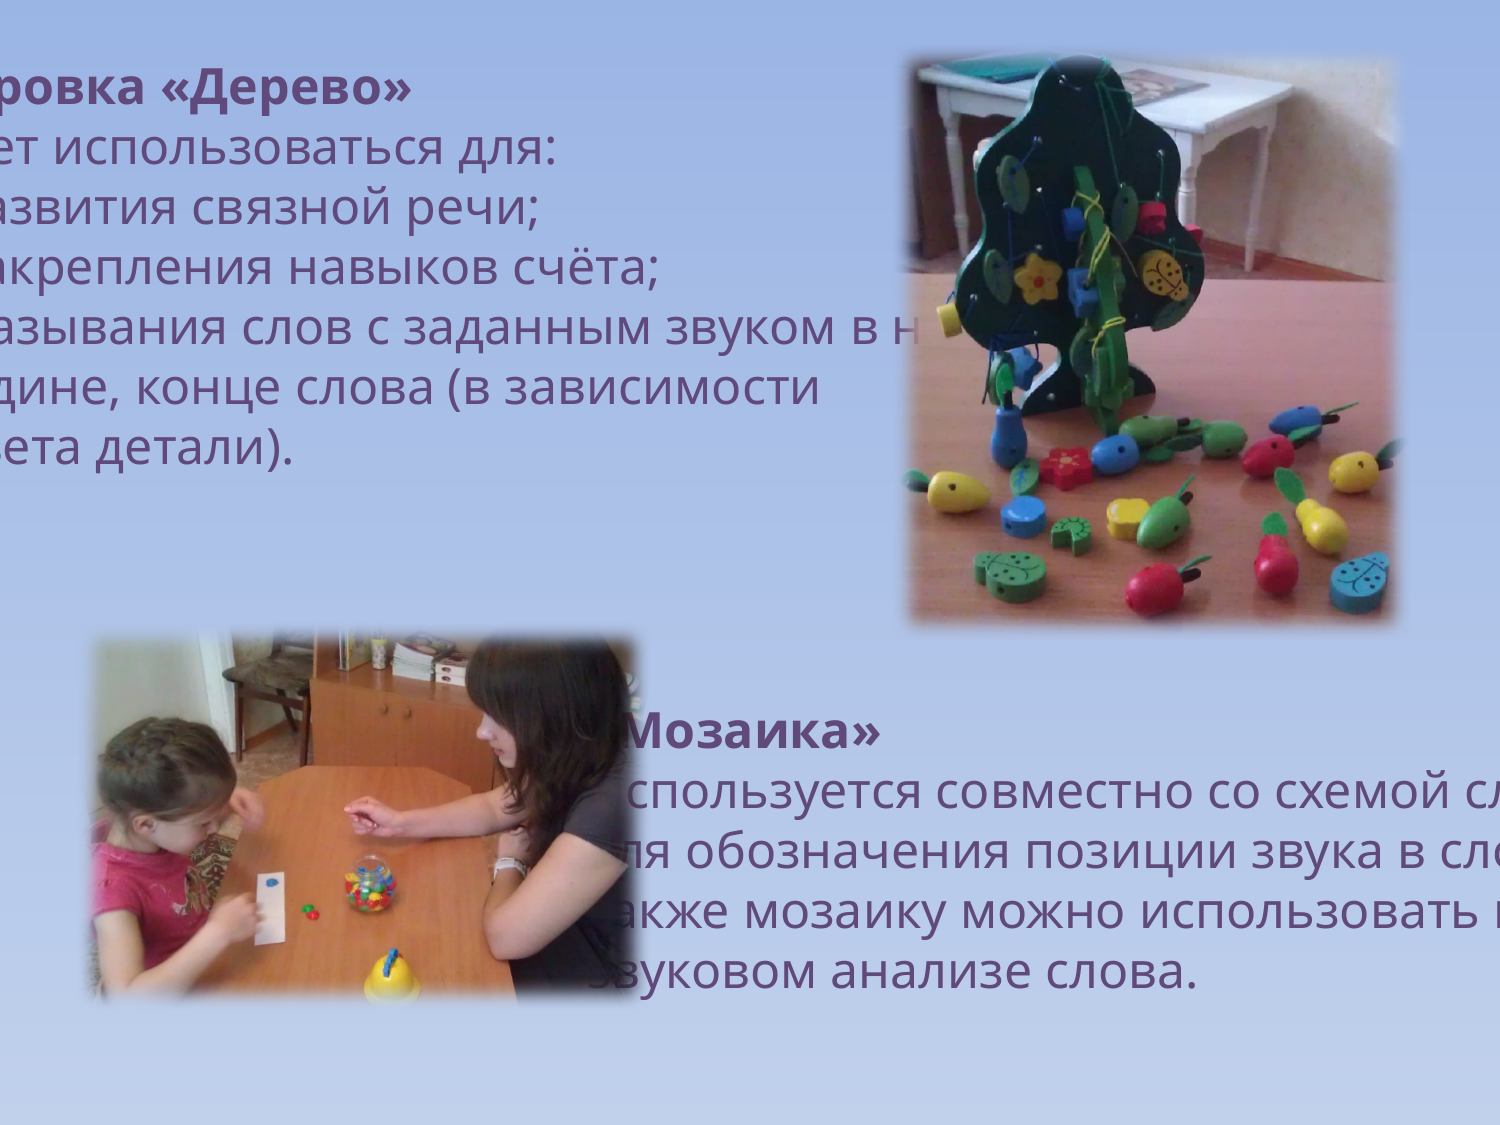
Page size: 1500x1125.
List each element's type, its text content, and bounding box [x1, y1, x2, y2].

text_box «Мозаика» Используется совместно со схемой слова, для обозначения позиции звука в слове. Также мозаику можно использовать при звуковом анализе слова. [572, 691, 1500, 1052]
picture [891, 42, 1412, 642]
picture [76, 621, 652, 1012]
text_box Шнуровка «Дерево» Может использоваться для: Развития связной речи; Закрепления навыков счёта; Называния слов с заданным звуком в начале, середине, конце слова (в зависимости от цвета детали). [0, 46, 887, 482]
